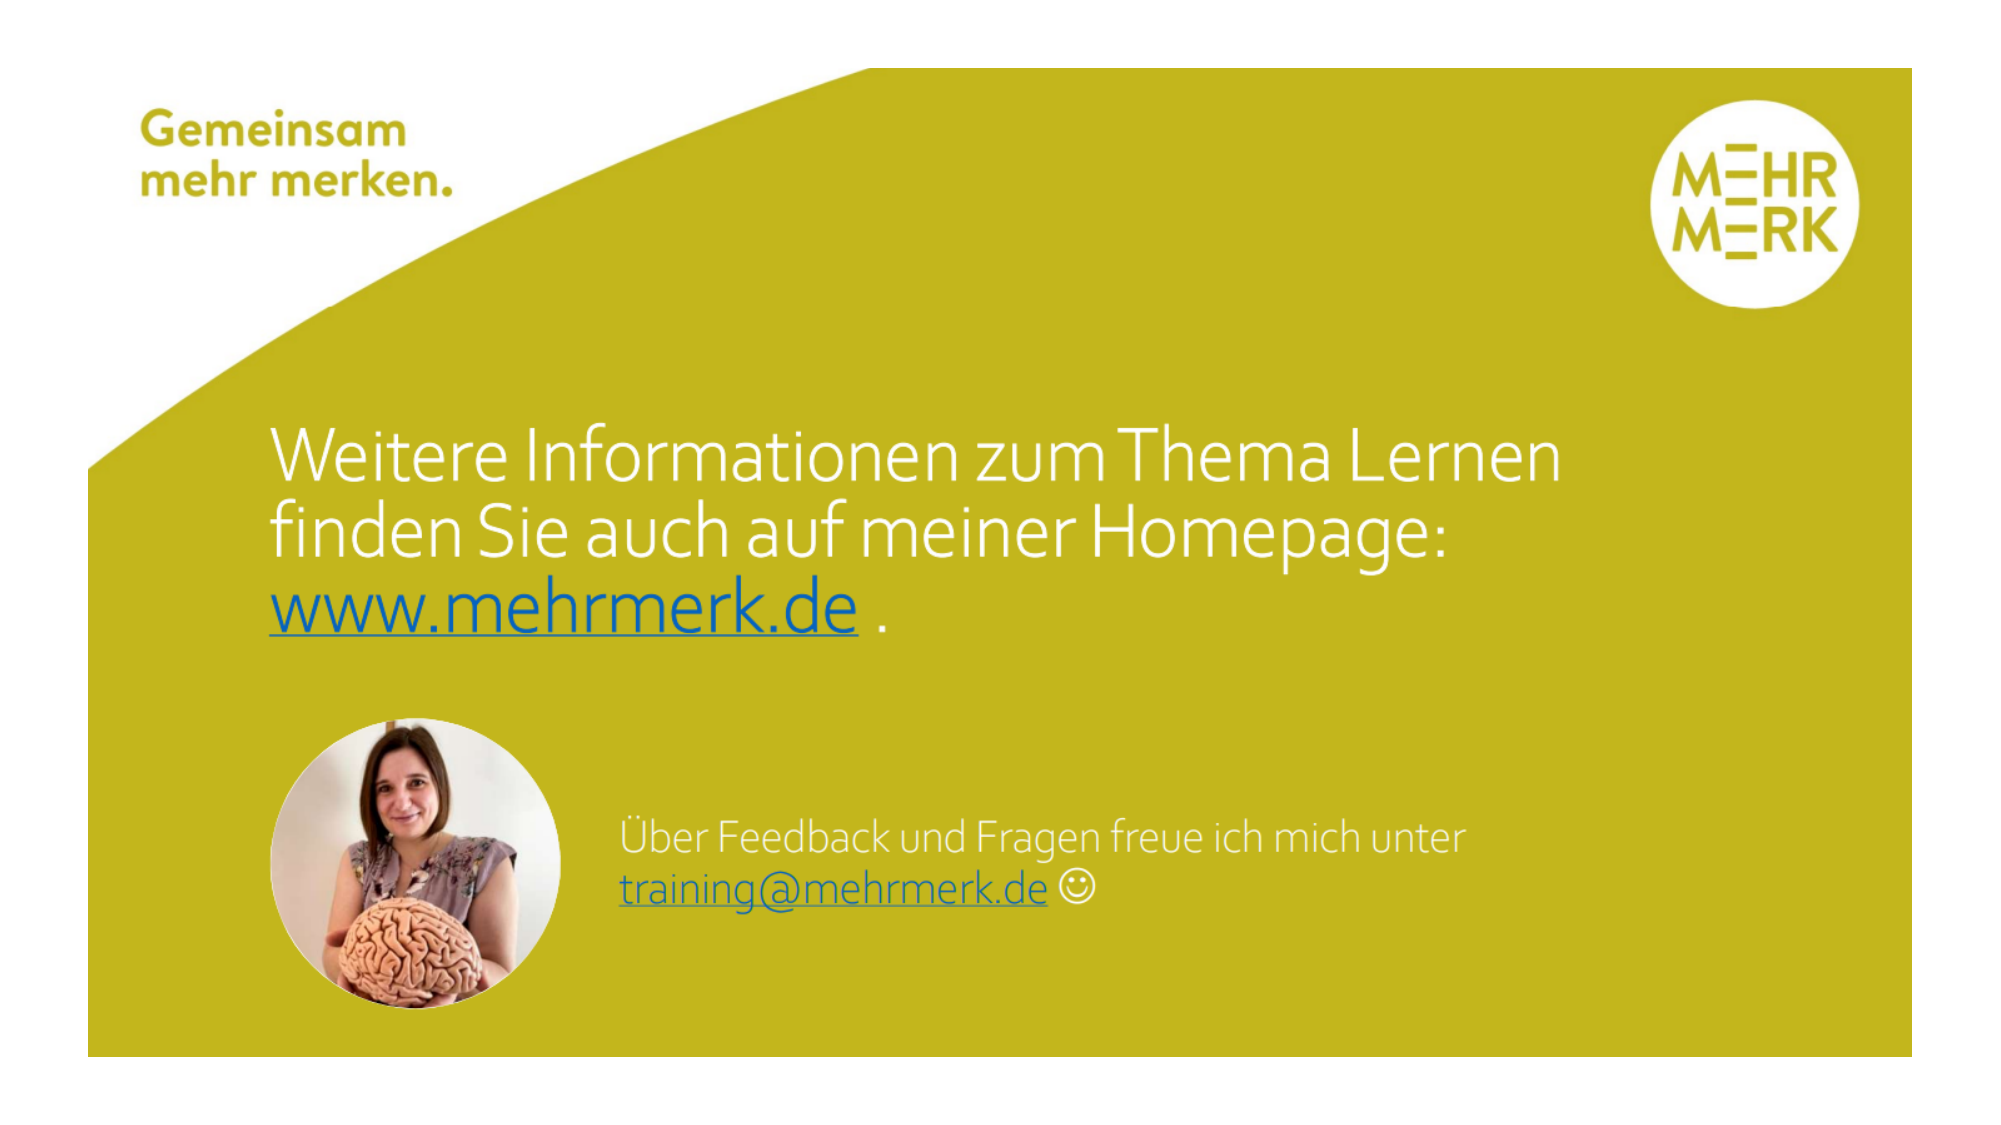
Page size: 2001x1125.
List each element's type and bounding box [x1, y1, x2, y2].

picture [88, 67, 1912, 1057]
